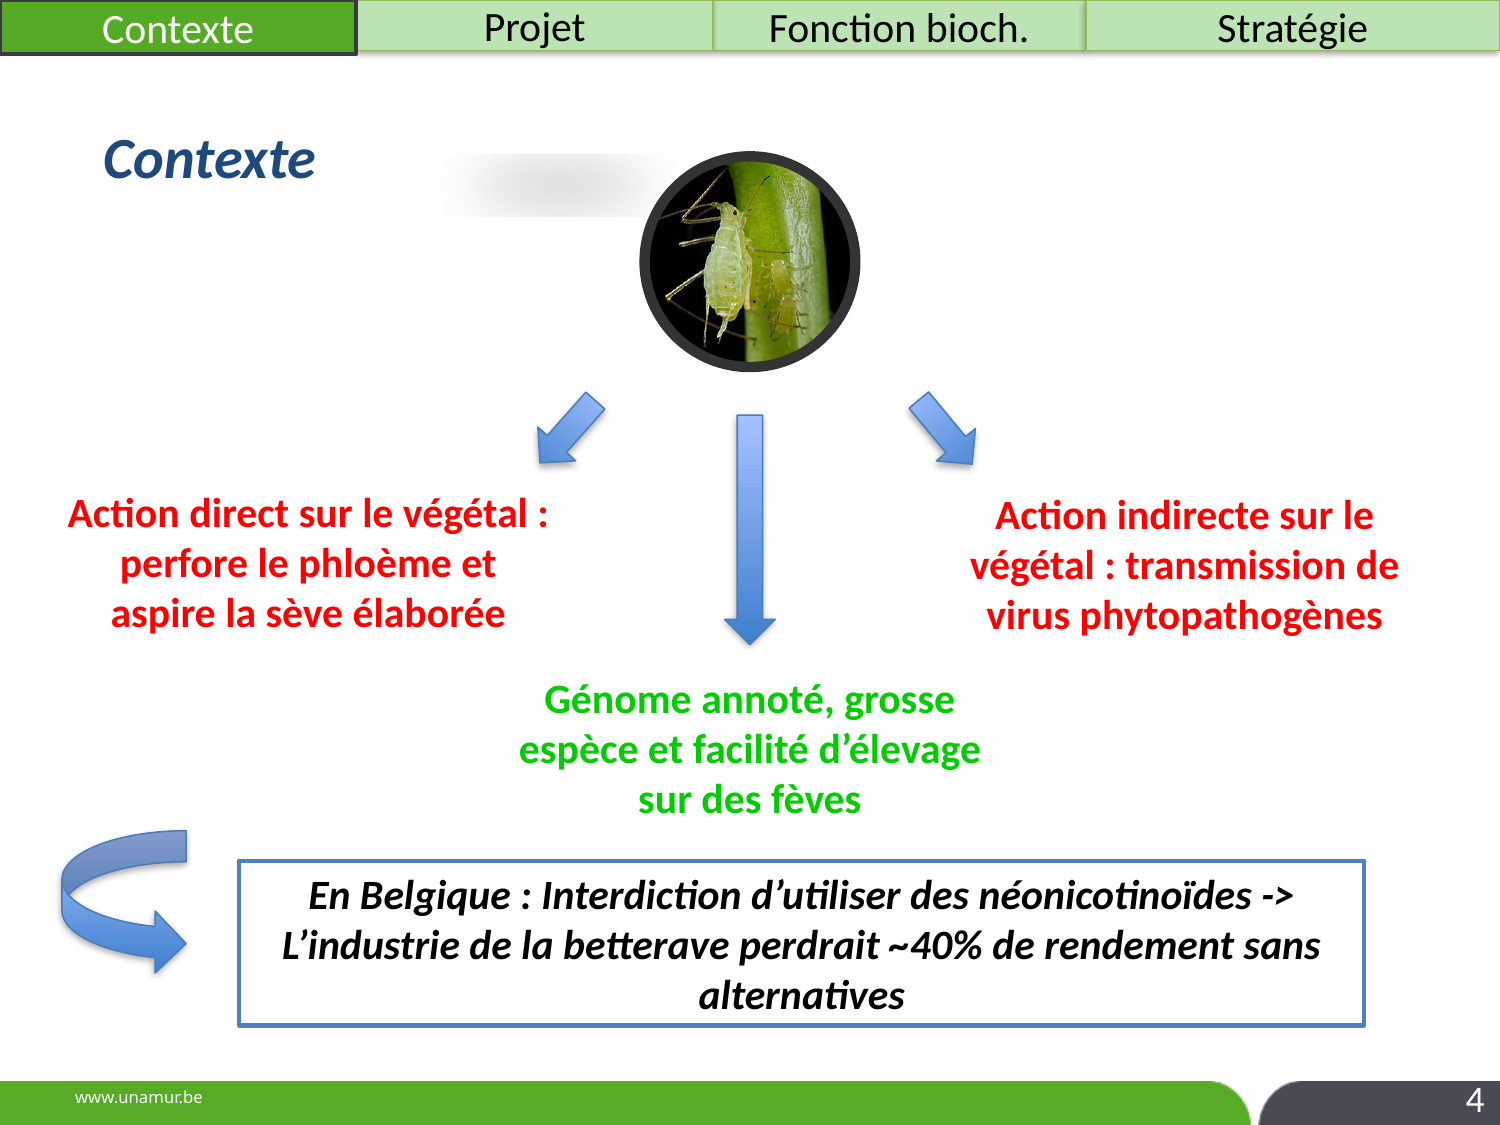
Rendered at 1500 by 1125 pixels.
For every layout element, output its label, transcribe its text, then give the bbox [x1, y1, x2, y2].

text_box Fonction bioch. [715, 0, 1082, 51]
text_box Action direct sur le végétal : perfore le phloème et aspire la sève élaborée [48, 478, 568, 643]
text_box Action indirecte sur le végétal : transmission de virus phytopathogènes [932, 480, 1438, 646]
picture [644, 156, 856, 368]
text_box 4 [1450, 1067, 1500, 1125]
text_box Contexte [63, 112, 357, 198]
text_box Génome annoté, grosse espèce et facilité d’élevage sur des fèves [490, 664, 1010, 829]
text_box [723, 414, 776, 646]
text_box Stratégie [1085, 0, 1500, 51]
text_box [537, 391, 606, 464]
text_box [908, 391, 977, 465]
text_box En Belgique : Interdiction d’utiliser des néonicotinoïdes -> L’industrie de la betterave perdrait ~40% de rendement sans alternatives [237, 859, 1366, 1028]
text_box [61, 829, 187, 974]
text_box Projet [358, 0, 714, 51]
text_box Contexte [0, 0, 358, 56]
